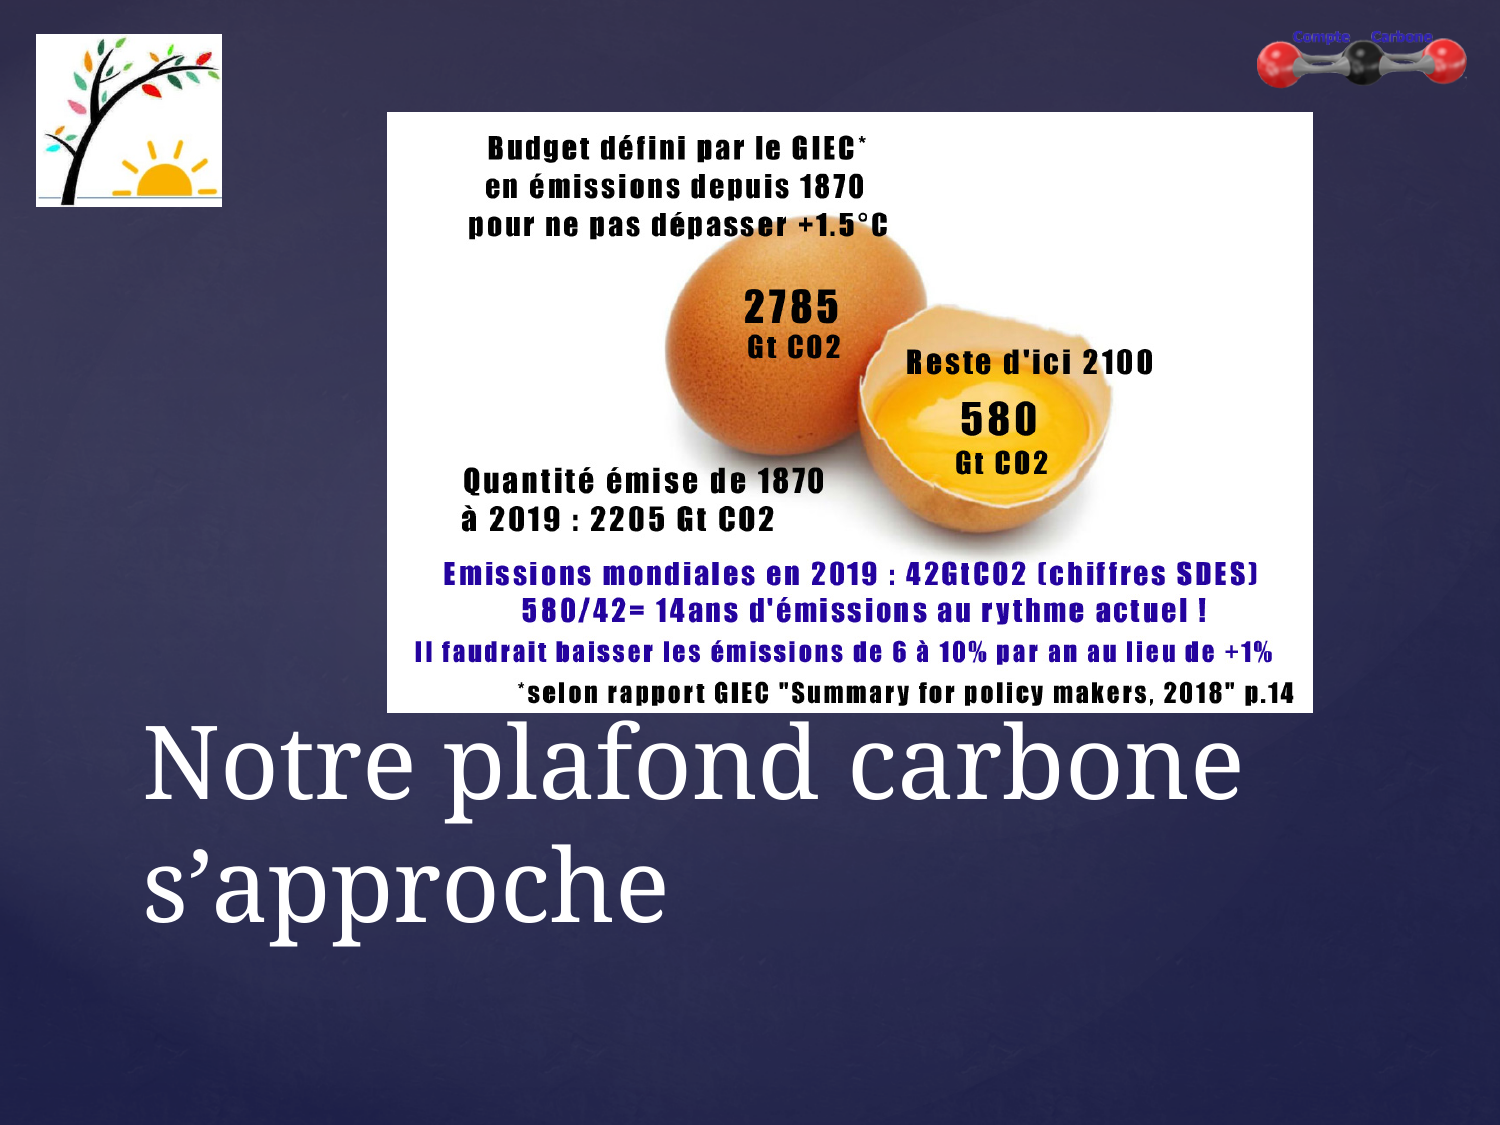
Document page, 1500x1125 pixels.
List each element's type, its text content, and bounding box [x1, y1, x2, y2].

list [386, 111, 1314, 713]
picture [1257, 30, 1467, 89]
picture [35, 33, 222, 207]
title Notre plafond carbone s’approche [127, 800, 1365, 950]
